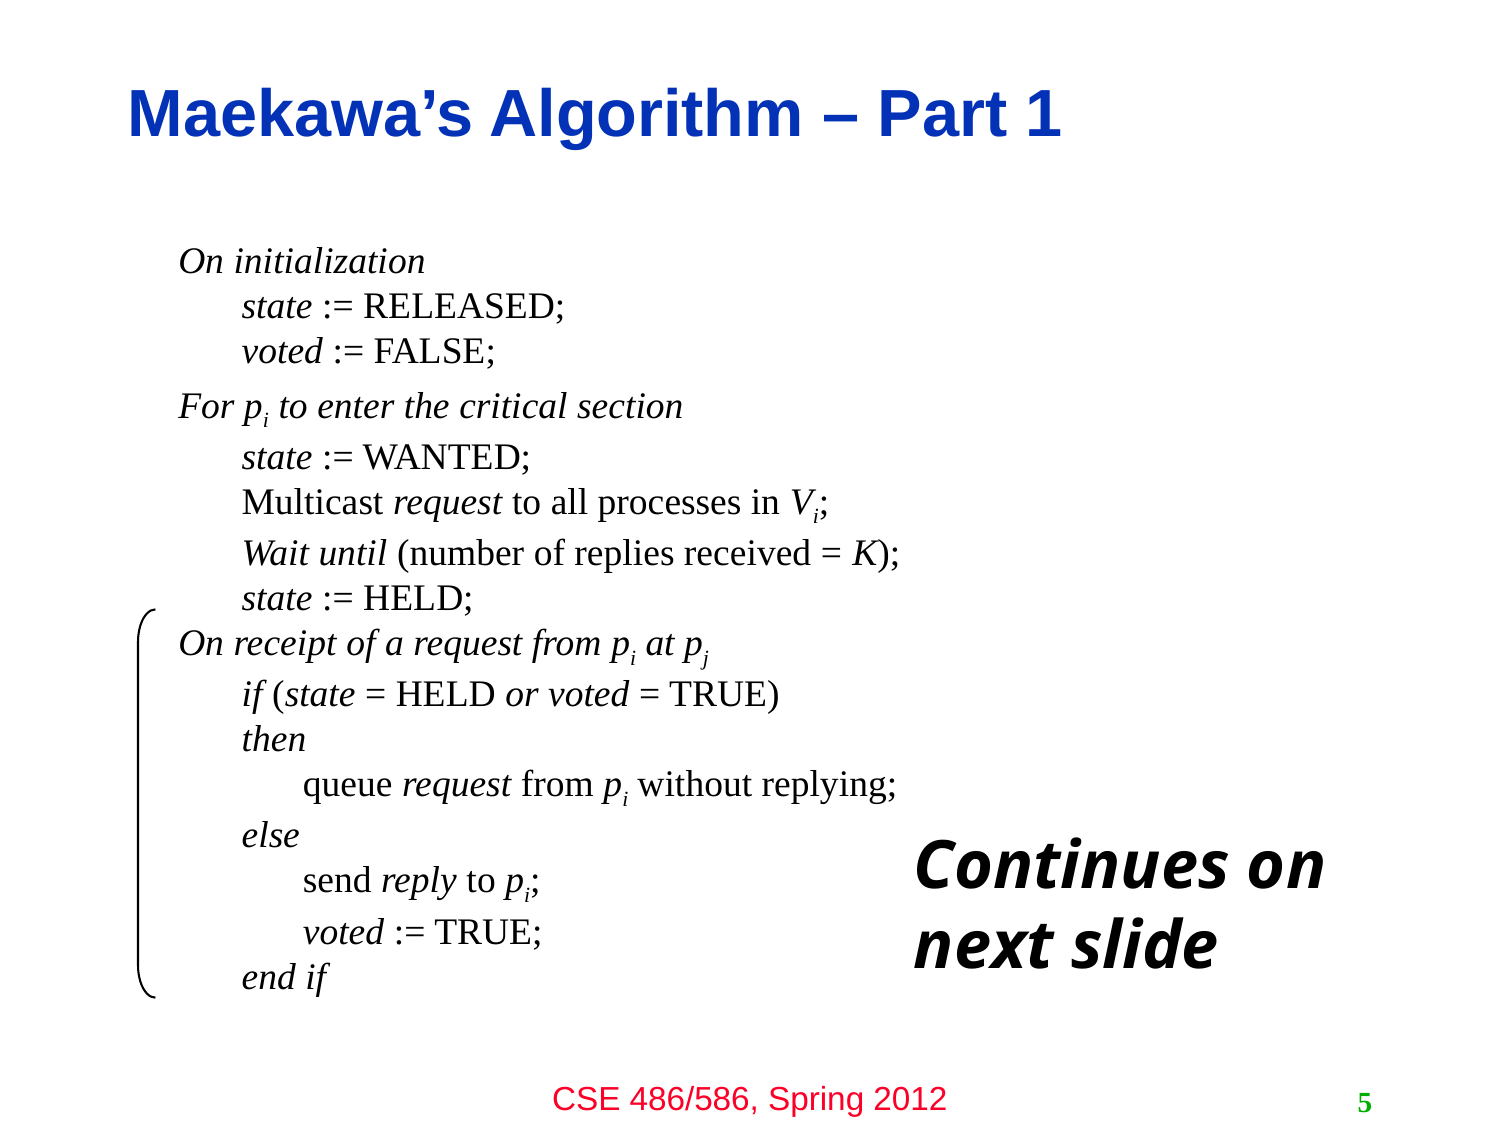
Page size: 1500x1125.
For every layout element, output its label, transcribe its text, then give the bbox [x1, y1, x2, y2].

text_box Continues on next slide [899, 921, 1459, 989]
title Maekawa’s Algorithm – Part 1 [112, 53, 1310, 176]
text_box On initialization state := RELEASED; voted := FALSE; For pi to enter the critical section state := WANTED; Multicast request to all processes in Vi; Wait until (number of replies received = K); state := HELD; On receipt of a request from pi at pj if (state = HELD or voted = TRUE) then queue request from pi without replying; else send reply to pi; voted := TRUE; end if [163, 228, 923, 1049]
slide_number 5 [1074, 1076, 1388, 1125]
text_box [138, 609, 156, 998]
